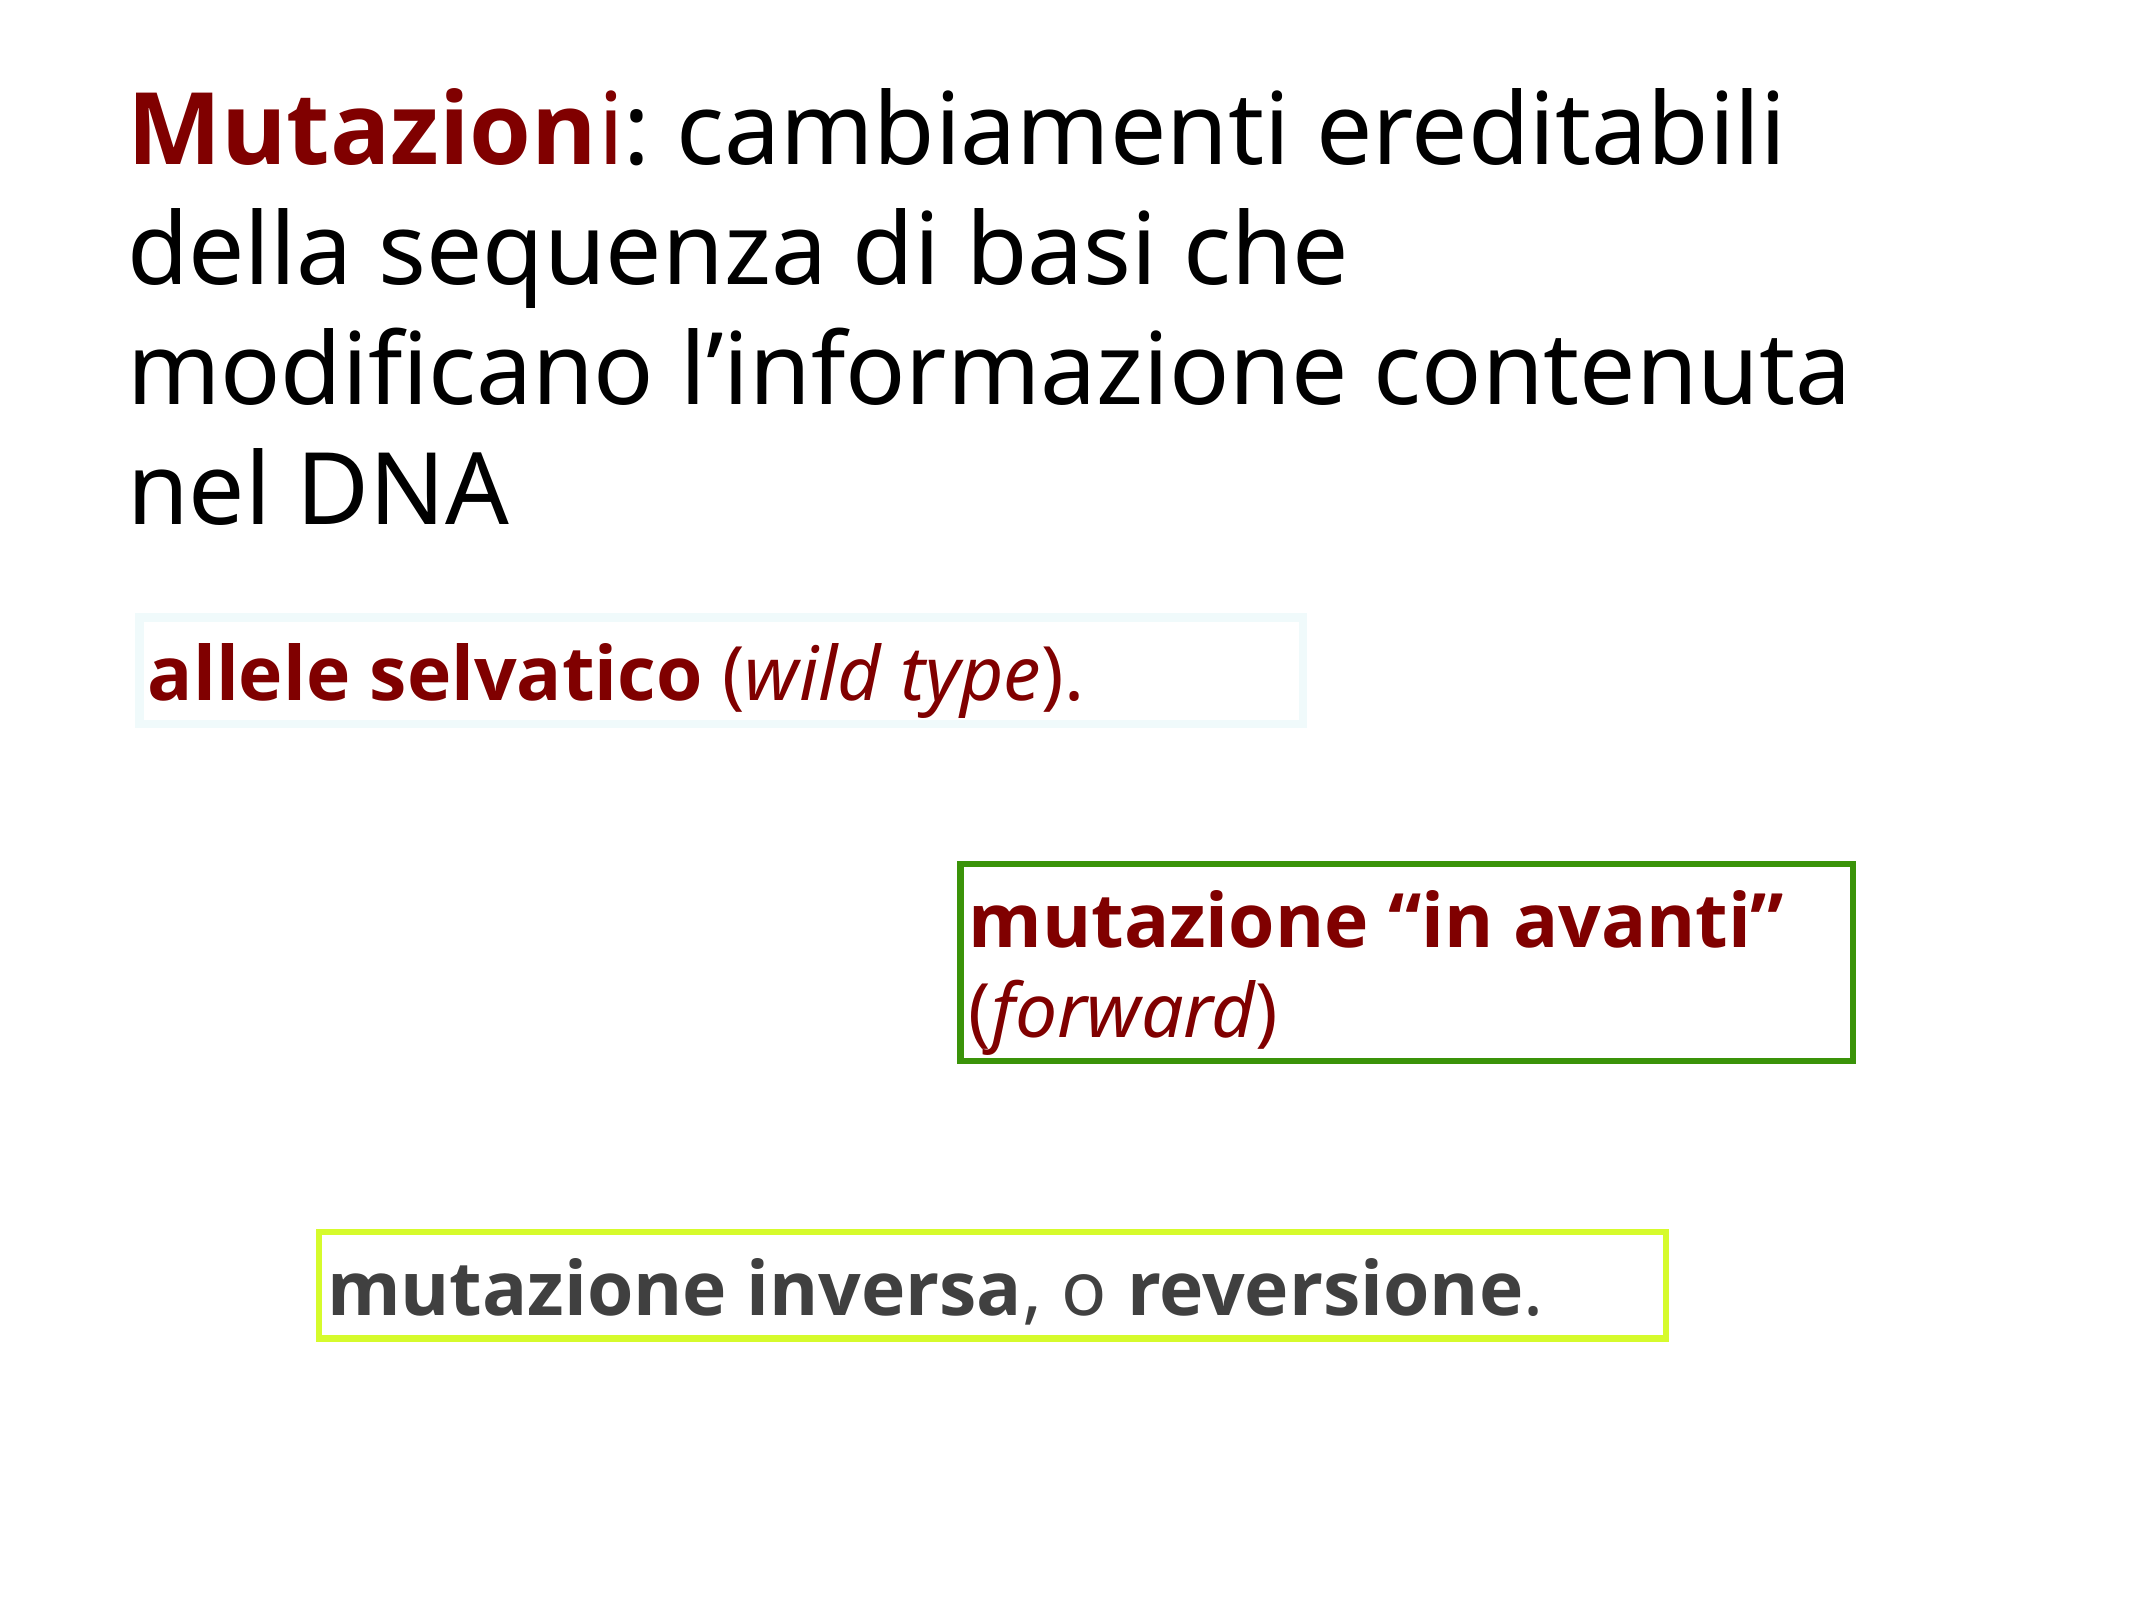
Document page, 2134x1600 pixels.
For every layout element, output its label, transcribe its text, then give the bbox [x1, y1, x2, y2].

text_box Mutazioni: cambiamenti ereditabili della sequenza di basi che modificano l’informazione contenuta nel DNA [118, 55, 1890, 553]
text_box allele selvatico (wild type). [139, 617, 1303, 725]
text_box mutazione inversa, o reversione. [318, 1232, 1666, 1339]
text_box mutazione “in avanti” (forward) [960, 864, 1853, 1061]
